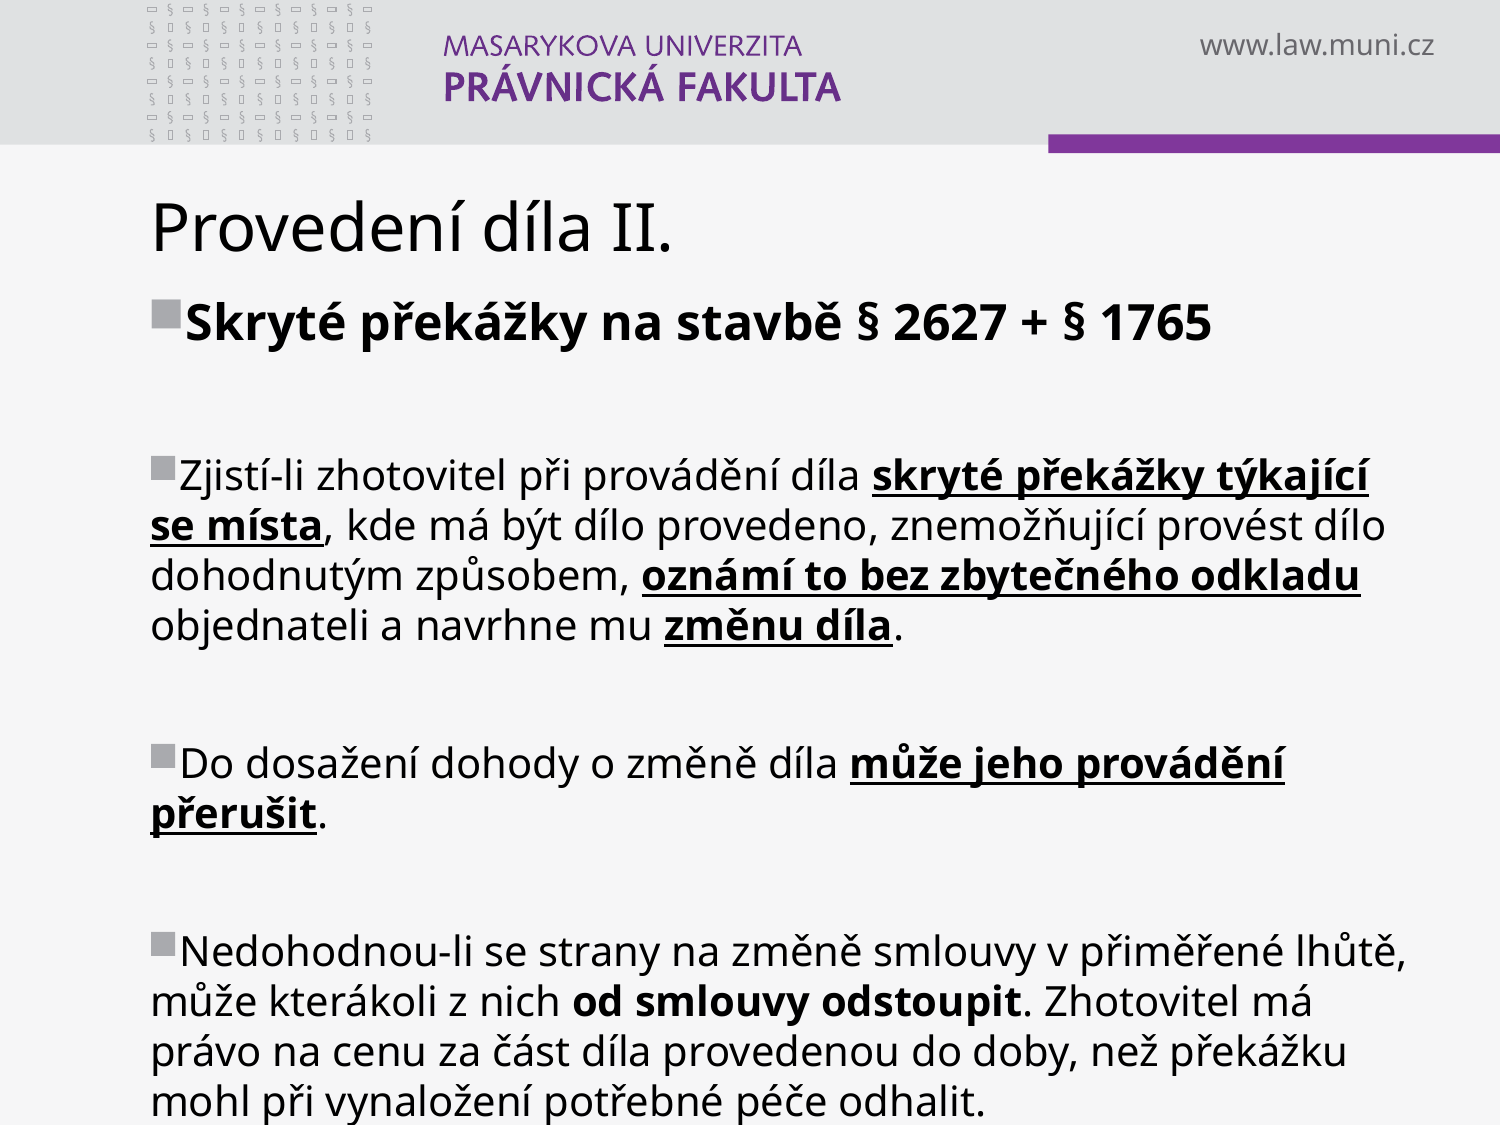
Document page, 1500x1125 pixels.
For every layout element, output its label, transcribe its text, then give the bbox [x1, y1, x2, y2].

list Skryté překážky na stavbě § 2627 + § 1765 Zjistí-li zhotovitel při provádění díla skryté překážky týkající se místa, kde má být dílo provedeno, znemožňující provést dílo dohodnutým způsobem, oznámí to bez zbytečného odkladu objednateli a navrhne mu změnu díla. Do dosažení dohody o změně díla může jeho provádění přerušit. Nedohodnou-li se strany na změně smlouvy v přiměřené lhůtě, může kterákoli z nich od smlouvy odstoupit. Zhotovitel má právo na cenu za část díla provedenou do doby, než překážku mohl při vynaložení potřebné péče odhalit. [147, 290, 1423, 1006]
title Provedení díla II. [149, 184, 1426, 268]
